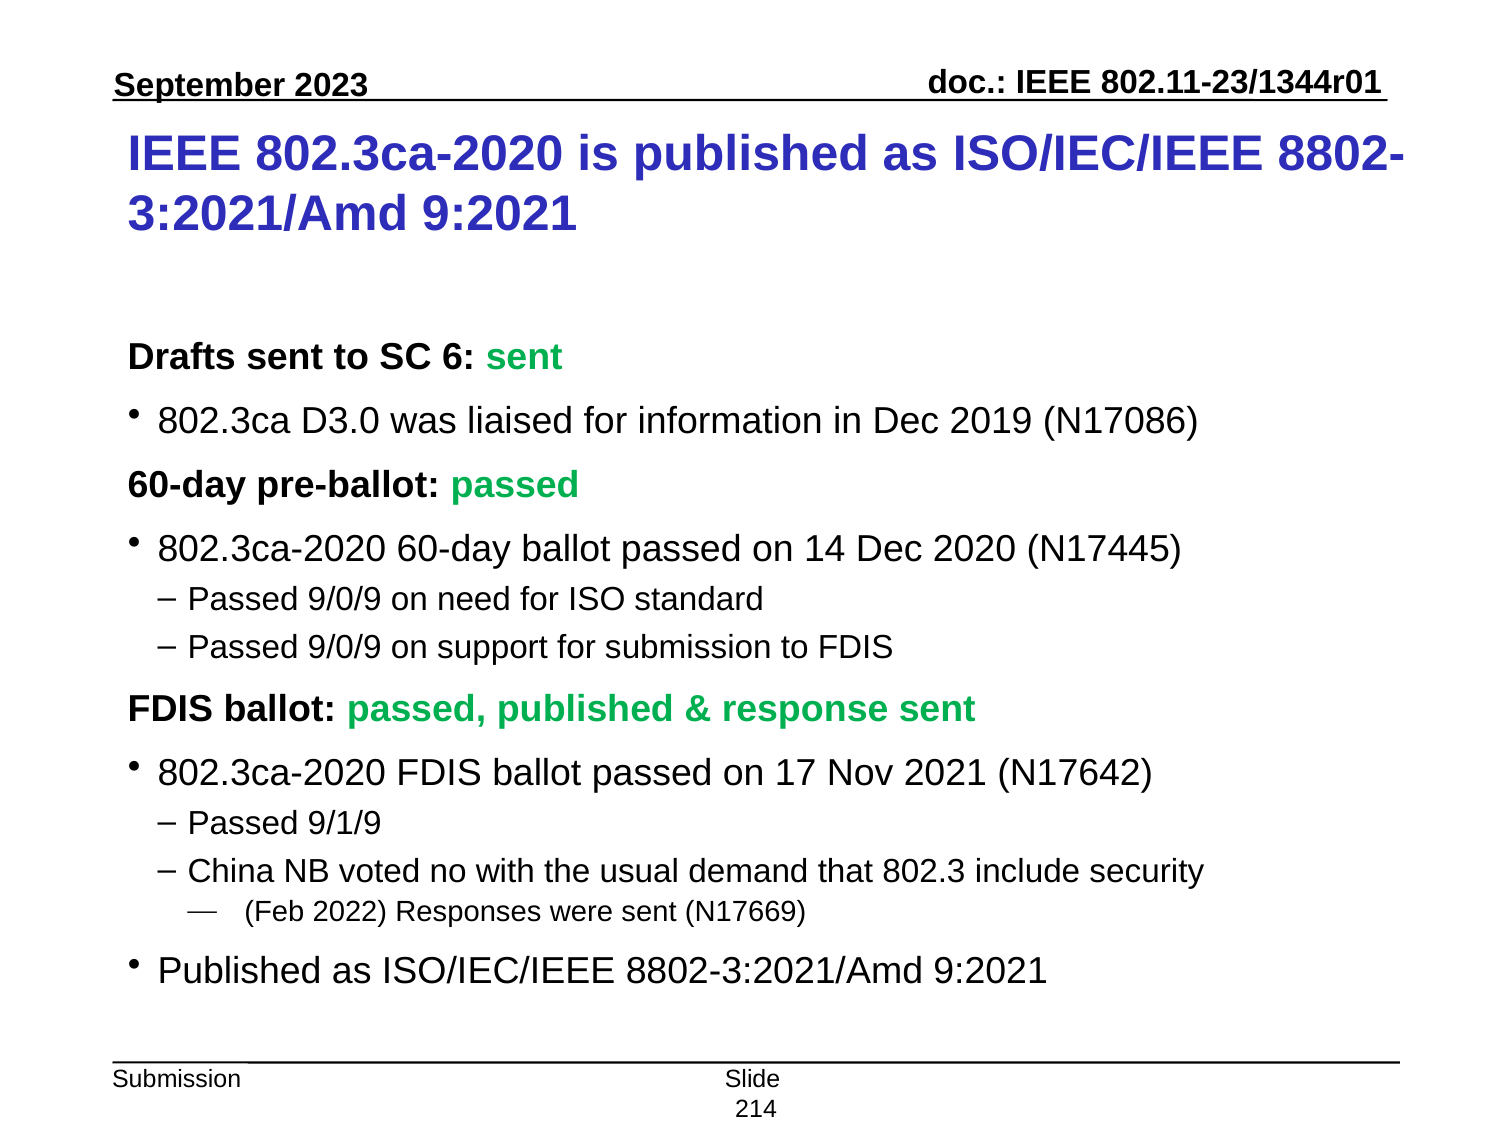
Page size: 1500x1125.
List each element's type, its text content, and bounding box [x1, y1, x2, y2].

title IEEE 802.3ca-2020 is published as ISO/IEC/IEEE 8802-3:2021/Amd 9:2021 [112, 112, 1463, 288]
list Drafts sent to SC 6: sent 802.3ca D3.0 was liaised for information in Dec 2019 (N17086) 60-day pre-ballot: passed 802.3ca-2020 60-day ballot passed on 14 Dec 2020 (N17445) Passed 9/0/9 on need for ISO standard Passed 9/0/9 on support for submission to FDIS FDIS ballot: passed, published & response sent 802.3ca-2020 FDIS ballot passed on 17 Nov 2021 (N17642) Passed 9/1/9 China NB voted no with the usual demand that 802.3 include security (Feb 2022) Responses were sent (N17669) Published as ISO/IEC/IEEE 8802-3:2021/Amd 9:2021 [112, 324, 1388, 1000]
slide_number Slide 214 [709, 1061, 803, 1093]
